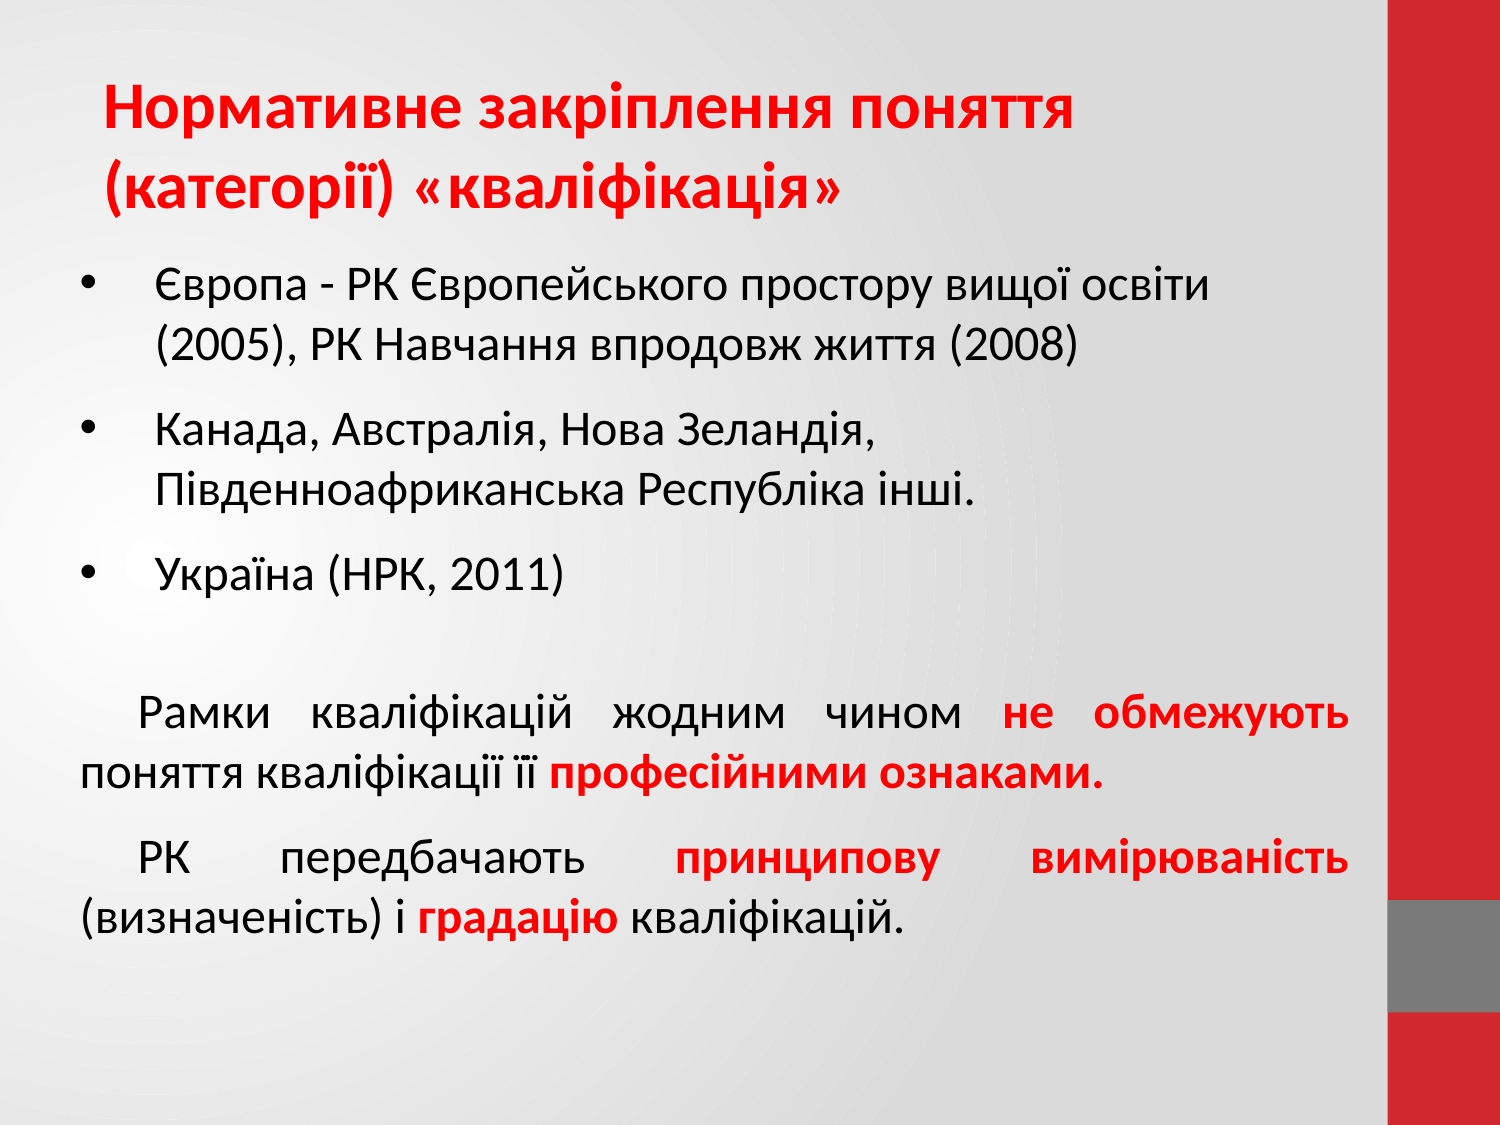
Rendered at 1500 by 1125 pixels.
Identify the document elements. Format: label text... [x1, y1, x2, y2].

text_box Нормативне закріплення поняття (категорії) «кваліфікація» [88, 54, 1341, 230]
text_box Європа - РК Європейського простору вищої освіти (2005), РК Навчання впродовж життя (2008) Канада, Австралія, Нова Зеландія, Південноафриканська Республіка інші. Україна (НРК, 2011) Рамки кваліфікацій жодним чином не обмежують поняття кваліфікації її професійними ознаками. РК передбачають принципову вимірюваність (визначеність) і градацію кваліфікацій. [64, 243, 1365, 951]
